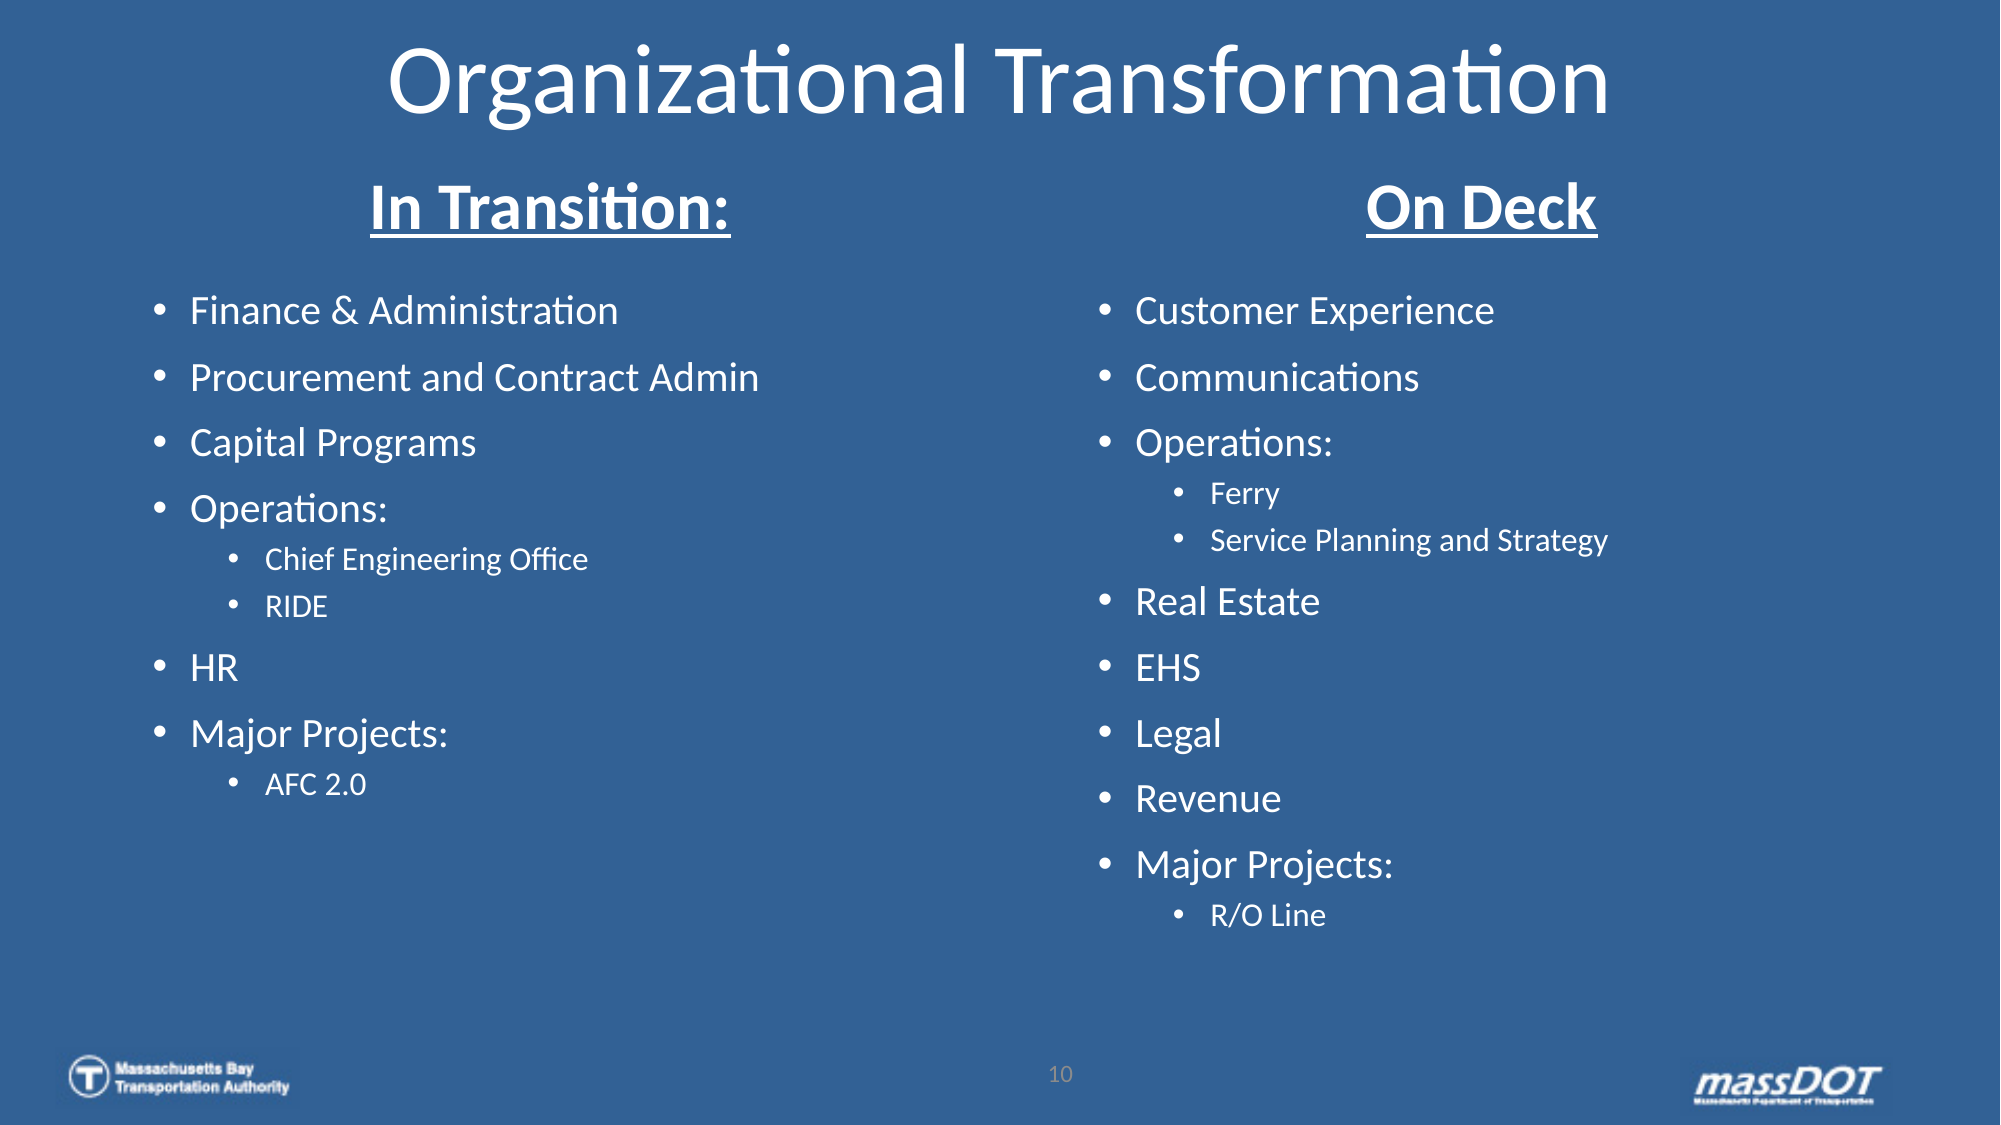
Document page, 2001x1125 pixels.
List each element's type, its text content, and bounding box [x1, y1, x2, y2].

list On Deck [1056, 162, 1907, 252]
text_box Organizational Transformation [0, 0, 2000, 162]
list Finance & Administration Procurement and Contract Admin Capital Programs Operations: Chief Engineering Office RIDE HR Major Projects: AFC 2.0 [137, 281, 936, 1060]
picture [1680, 1057, 1893, 1116]
slide_number 10 [638, 1042, 1089, 1103]
picture [55, 1047, 300, 1109]
list Customer Experience Communications Operations: Ferry Service Planning and Strategy Real Estate EHS Legal Revenue Major Projects: R/O Line [1082, 281, 1881, 1060]
list In Transition: [127, 162, 974, 252]
